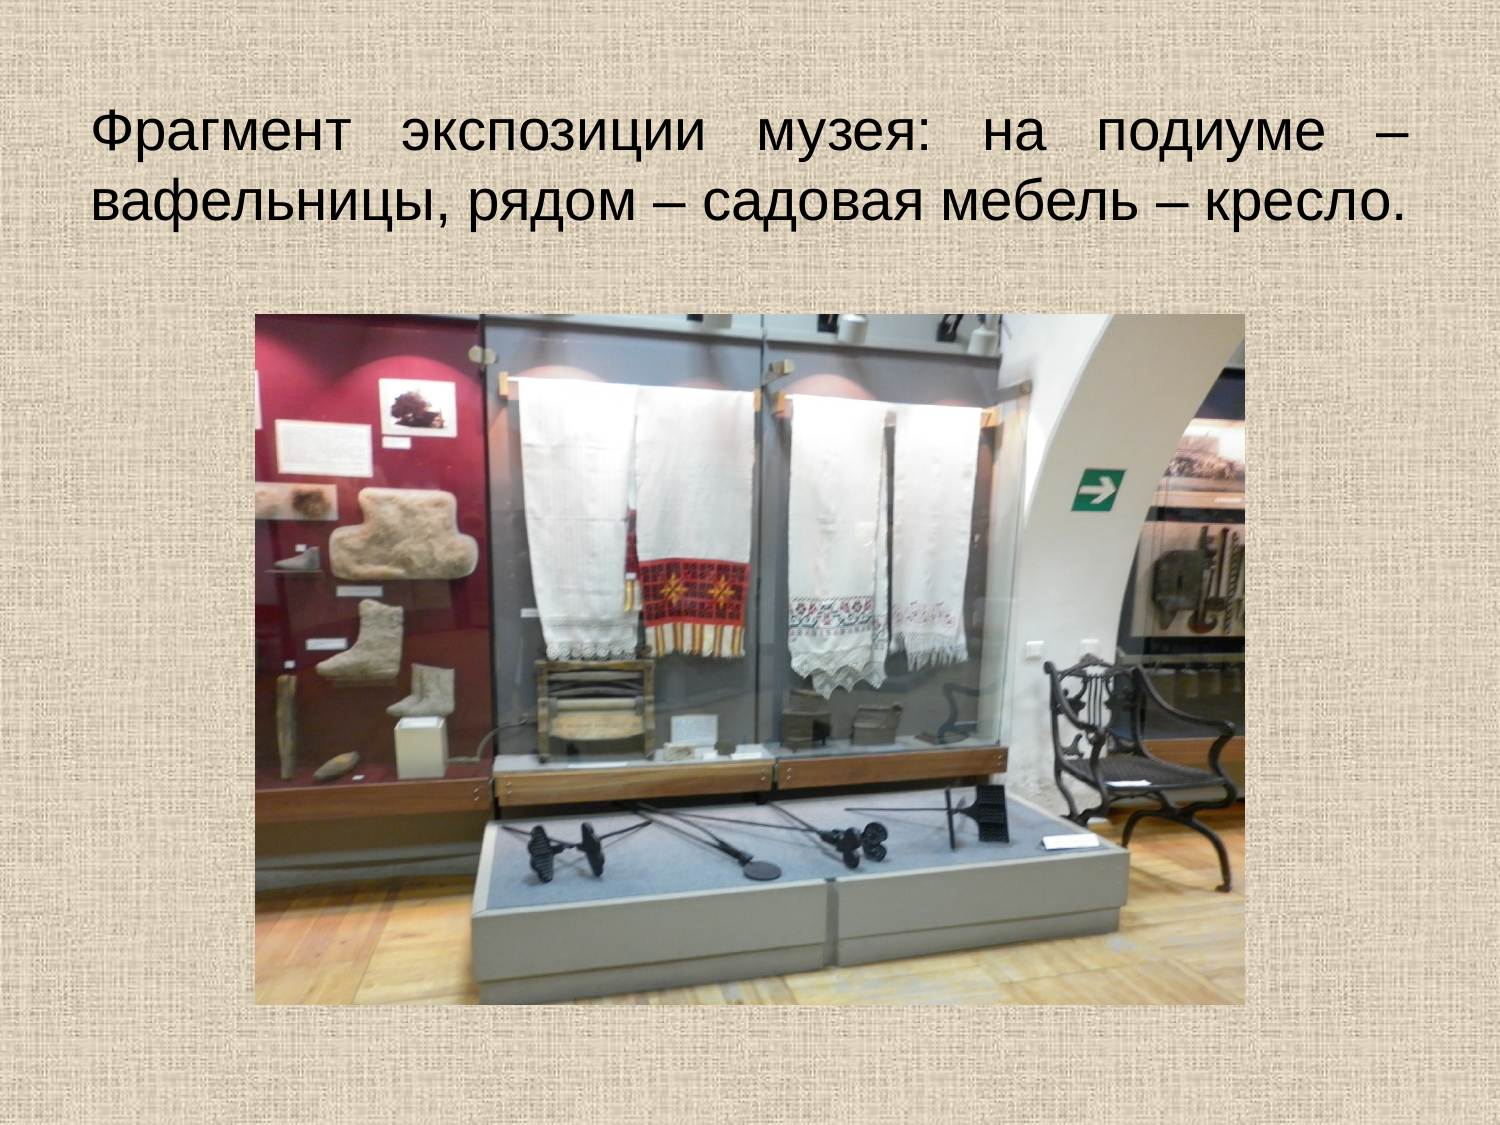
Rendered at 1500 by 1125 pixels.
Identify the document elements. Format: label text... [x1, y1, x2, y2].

picture [0, 0, 1500, 1125]
title Фрагмент экспозиции музея: на подиуме – вафельницы, рядом – садовая мебель – кресло. [75, 45, 1425, 279]
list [254, 314, 1246, 1006]
